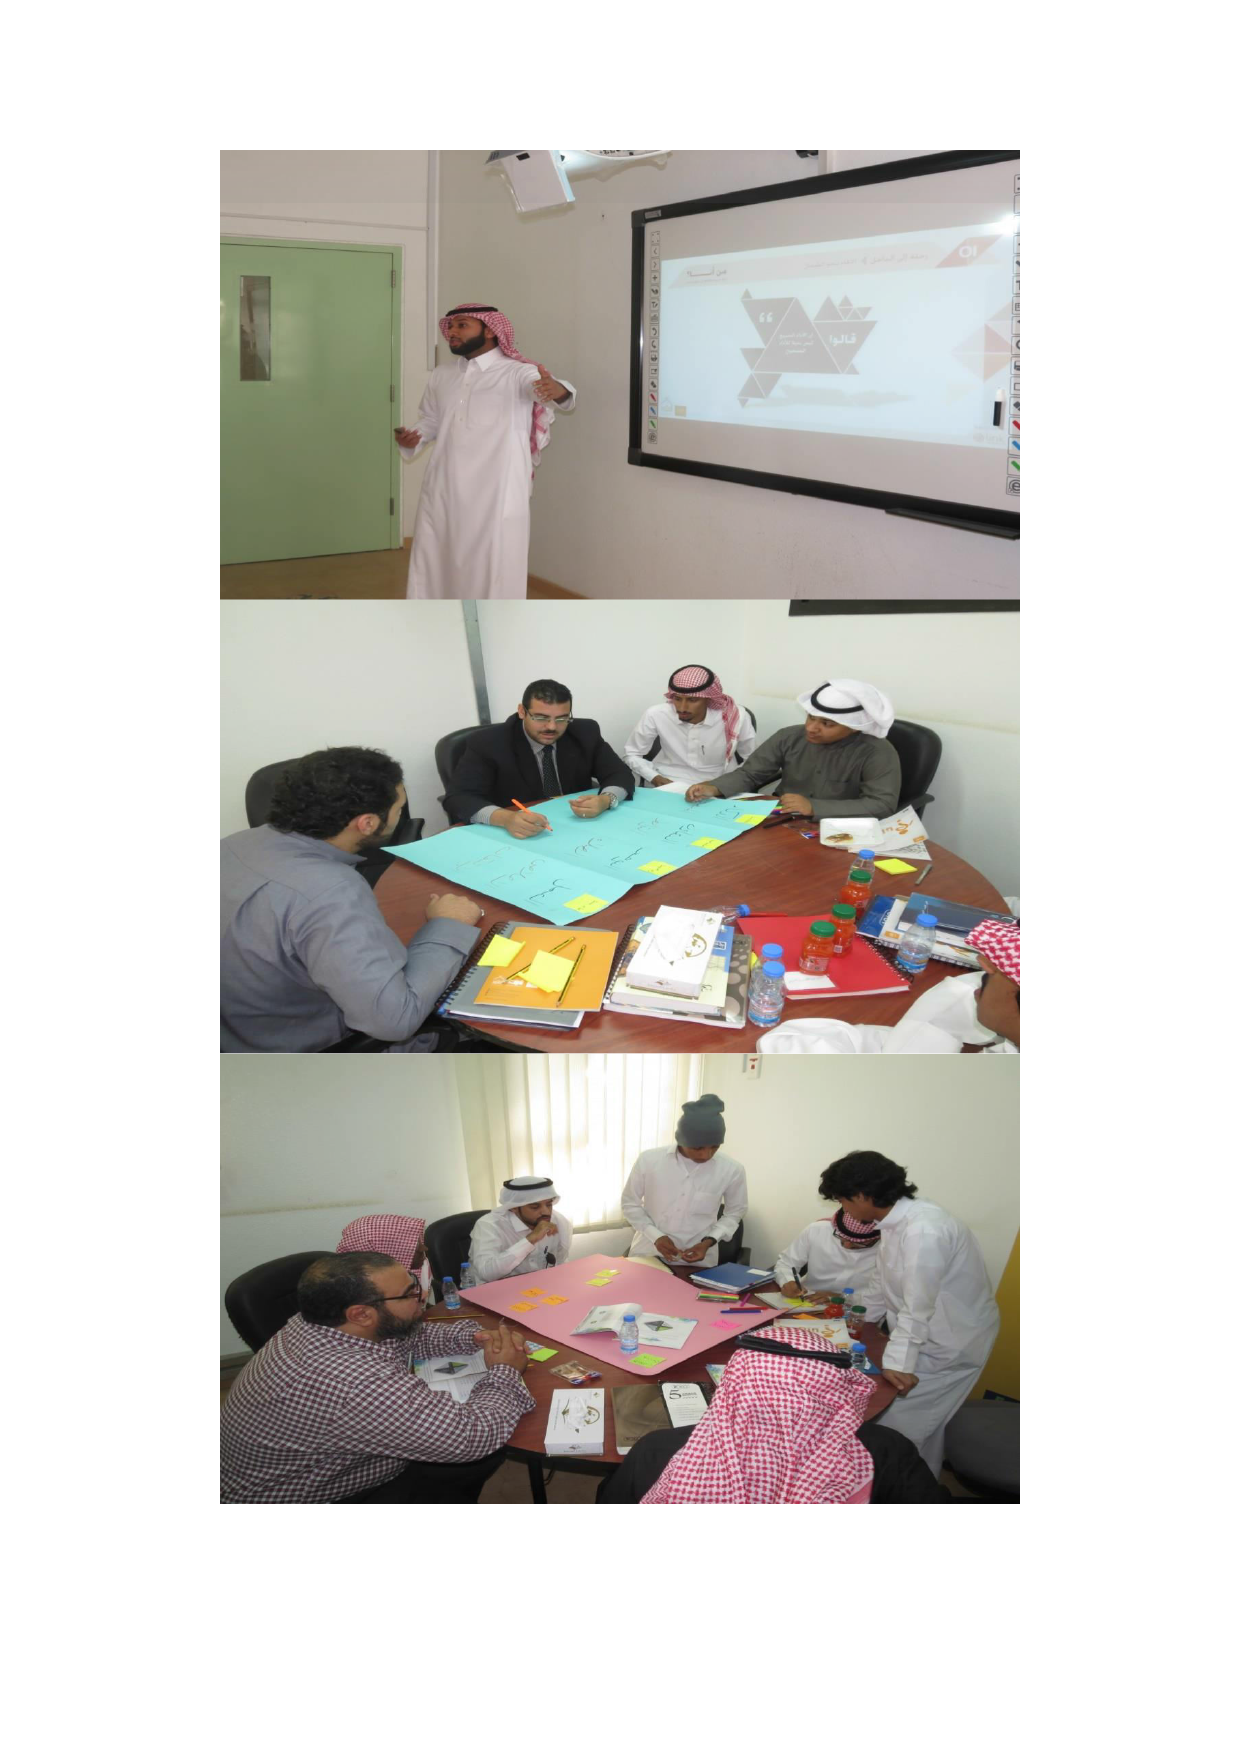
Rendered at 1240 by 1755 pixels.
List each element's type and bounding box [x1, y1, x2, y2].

text_box [220, 150, 1021, 1504]
